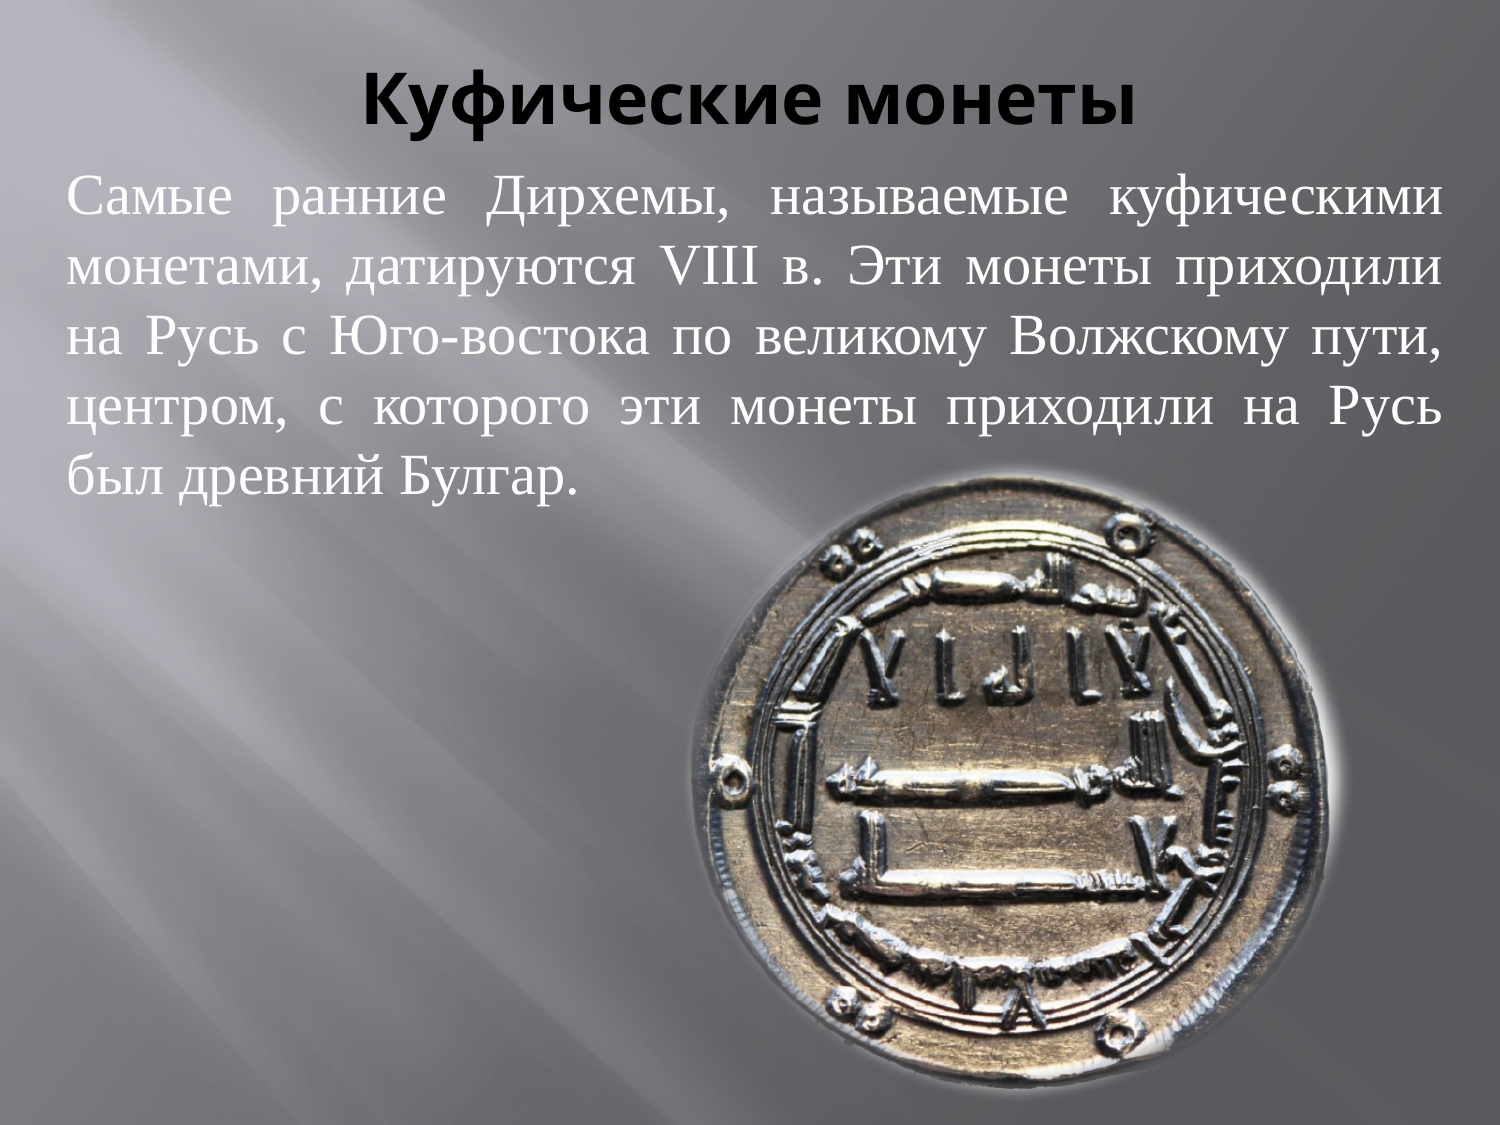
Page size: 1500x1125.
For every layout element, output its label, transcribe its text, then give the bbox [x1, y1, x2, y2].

list Самые ранние Дирхемы, называемые куфическими монетами, датируются VIII в. Эти монеты приходили на Русь с Юго-востока по великому Волжскому пути, центром, с которого эти монеты приходили на Русь был древний Булгар. [29, 149, 1459, 622]
picture [678, 455, 1355, 1104]
title Куфические монеты [75, 45, 1425, 149]
